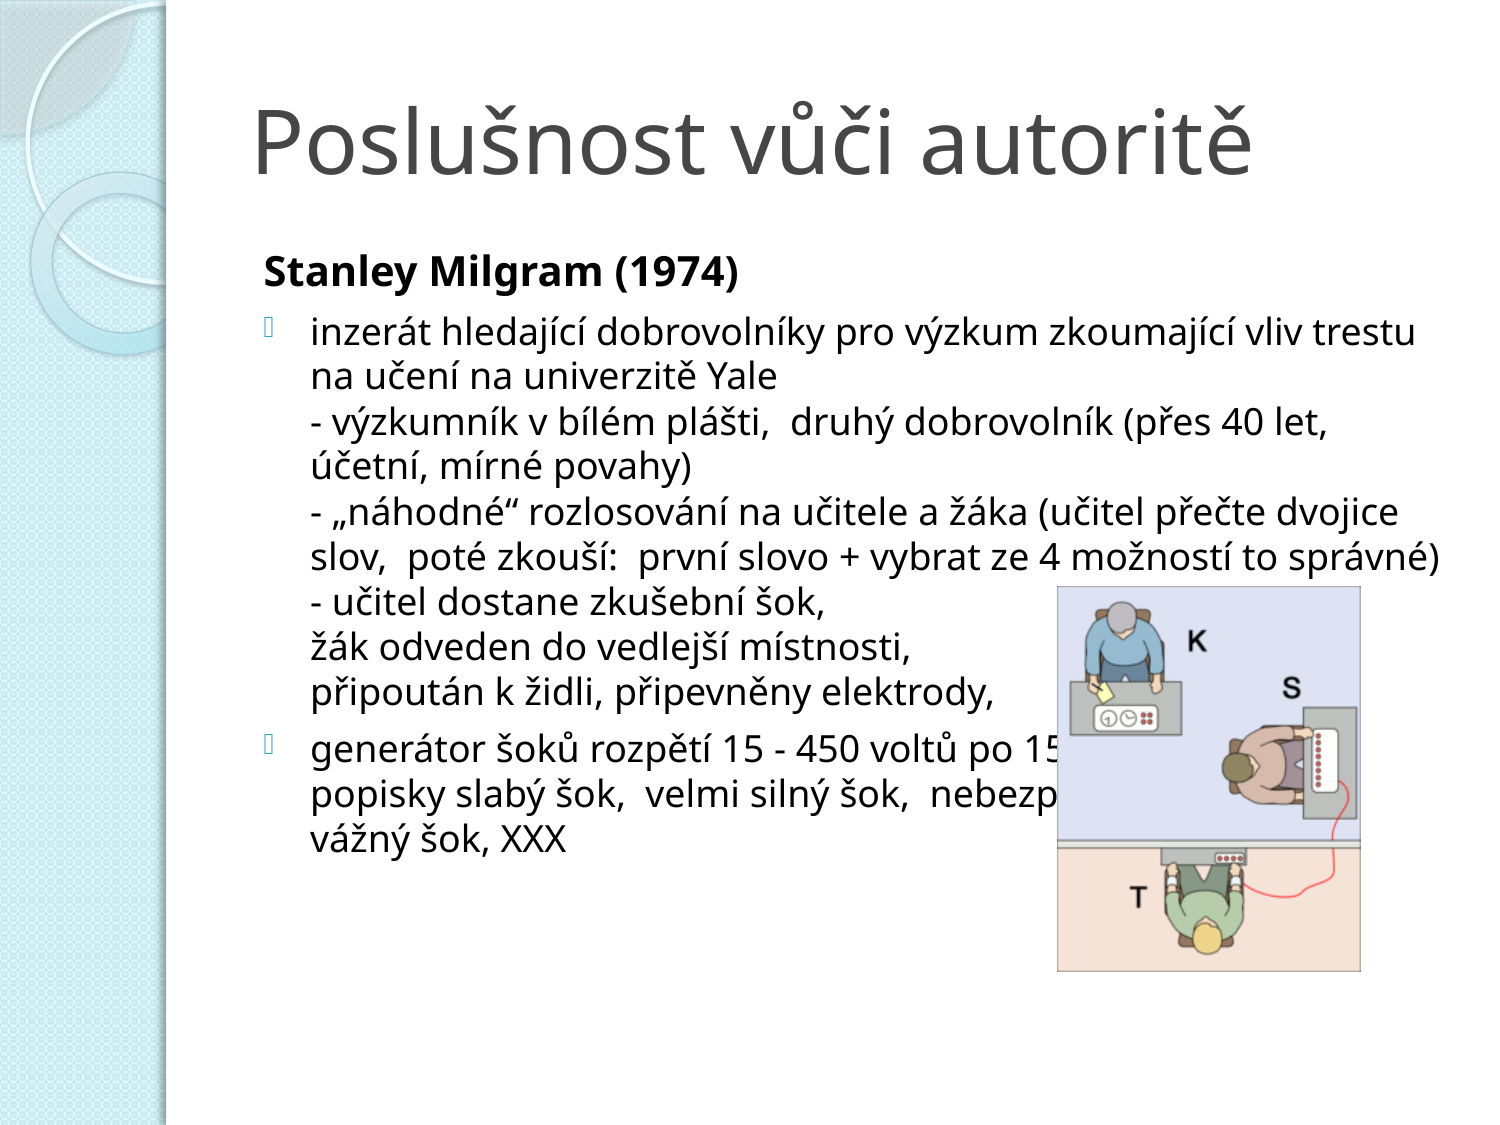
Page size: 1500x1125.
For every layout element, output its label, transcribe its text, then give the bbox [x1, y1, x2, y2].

title Poslušnost vůči autoritě [235, 45, 1466, 233]
picture [1056, 585, 1361, 972]
list Stanley Milgram (1974) inzerát hledající dobrovolníky pro výzkum zkoumající vliv trestu na učení na univerzitě Yale - výzkumník v bílém plášti, druhý dobrovolník (přes 40 let, účetní, mírné povahy) - „náhodné“ rozlosování na učitele a žáka (učitel přečte dvojice slov, poté zkouší: první slovo + vybrat ze 4 možností to správné) - učitel dostane zkušební šok, žák odveden do vedlejší místnosti, připoután k židli, připevněny elektrody, generátor šoků rozpětí 15 - 450 voltů po 15V, popisky slabý šok, velmi silný šok, nebezpečí: vážný šok, XXX [235, 237, 1466, 1025]
